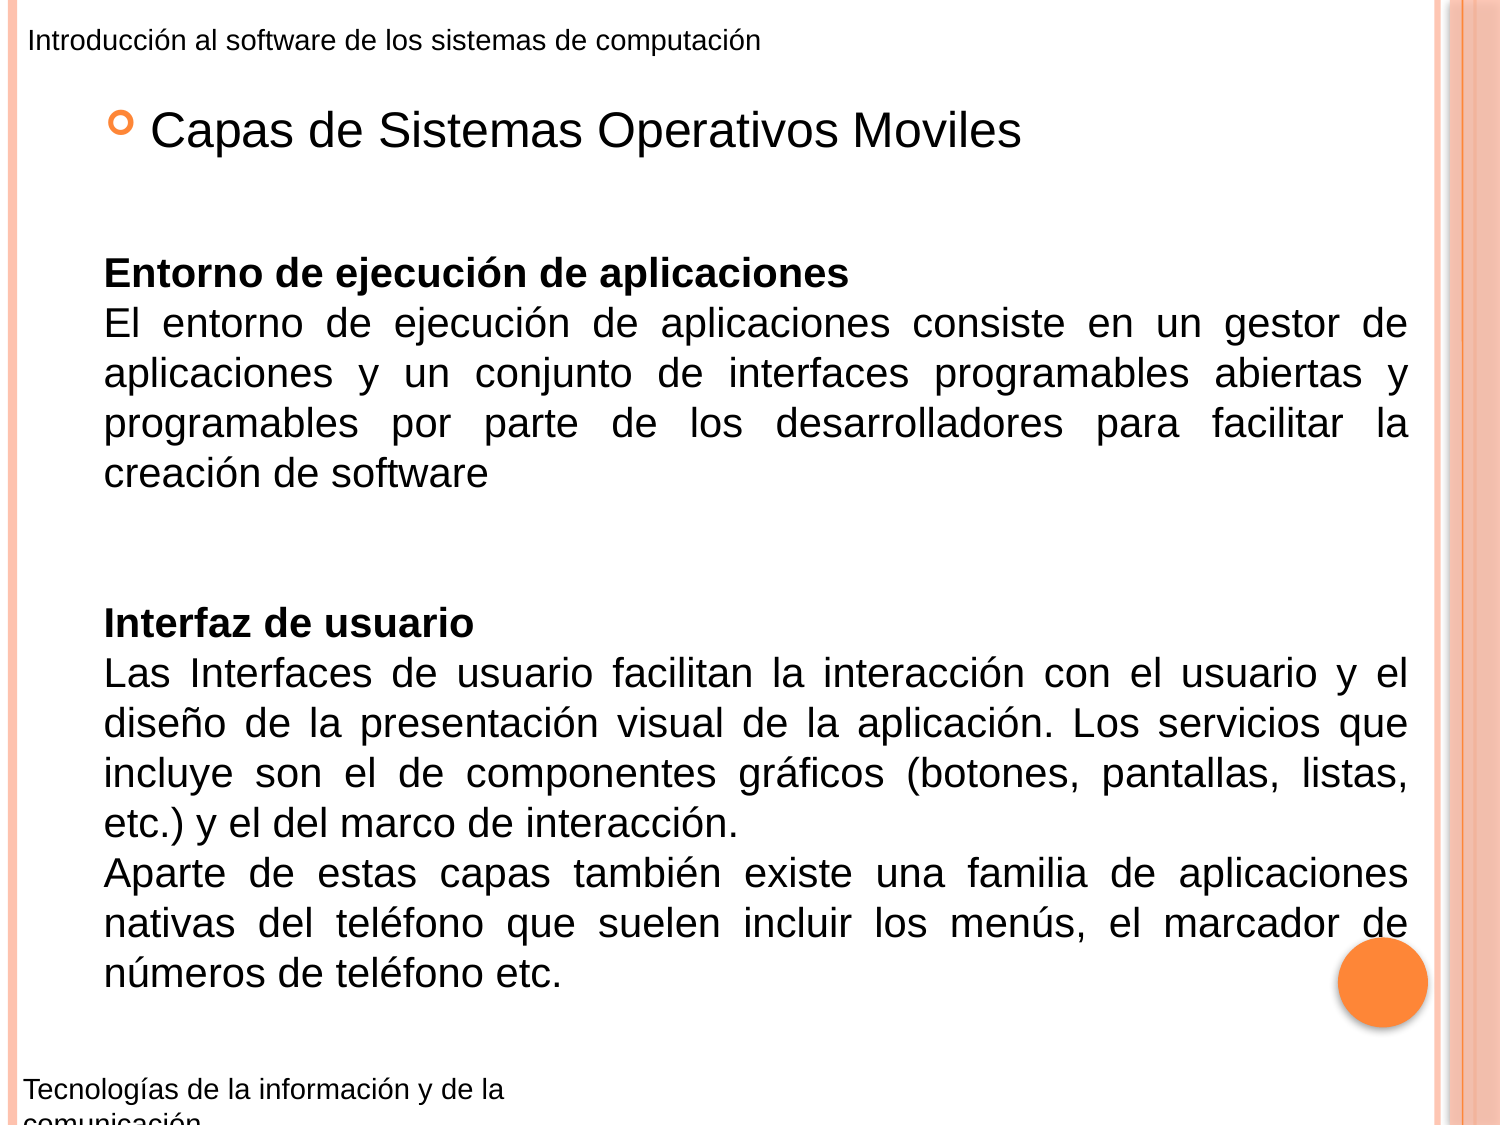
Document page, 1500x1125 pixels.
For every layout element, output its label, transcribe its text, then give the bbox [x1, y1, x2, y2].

text_box Tecnologías de la información y de la comunicación [8, 1062, 704, 1125]
subtitle Capas de Sistemas Operativos Moviles [0, 90, 1128, 184]
text_box Entorno de ejecución de aplicaciones El entorno de ejecución de aplicaciones consiste en un gestor de aplicaciones y un conjunto de interfaces programables abiertas y programables por parte de los desarrolladores para facilitar la creación de software Interfaz de usuario Las Interfaces de usuario facilitan la interacción con el usuario y el diseño de la presentación visual de la aplicación. Los servicios que incluye son el de componentes gráficos (botones, pantallas, listas, etc.) y el del marco de interacción. Aparte de estas capas también existe una familia de aplicaciones nativas del teléfono que suelen incluir los menús, el marcador de números de teléfono etc. [88, 188, 1425, 1004]
text_box Introducción al software de los sistemas de computación [12, 13, 832, 64]
